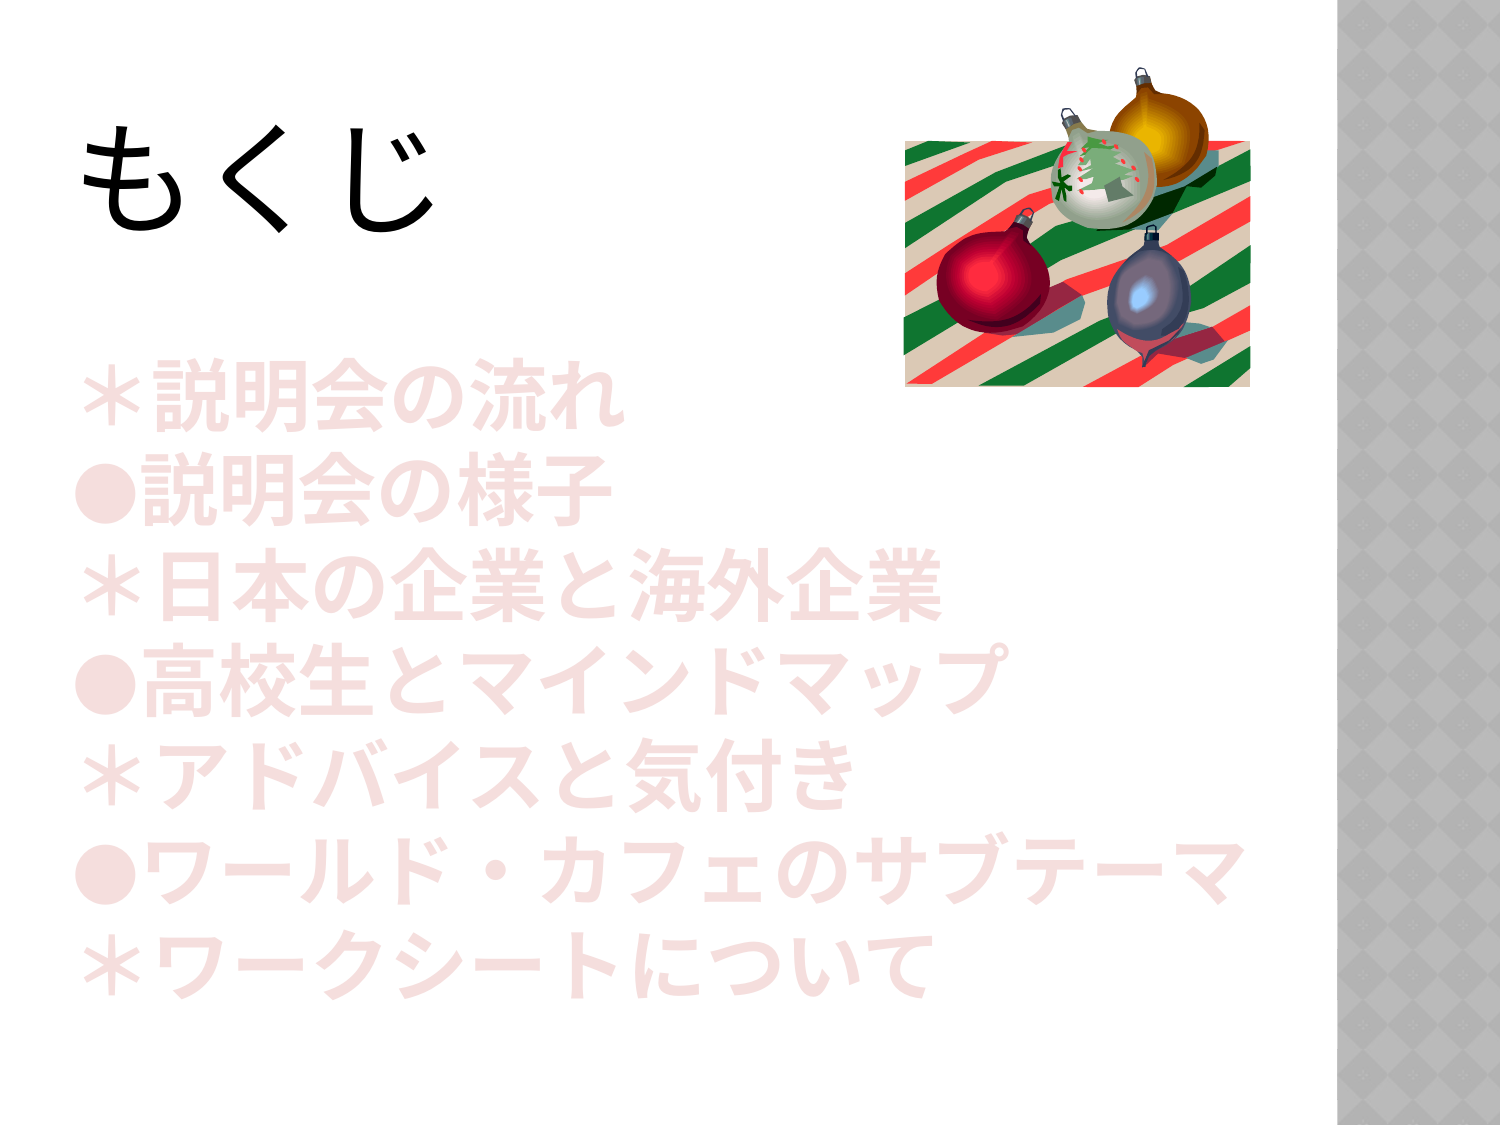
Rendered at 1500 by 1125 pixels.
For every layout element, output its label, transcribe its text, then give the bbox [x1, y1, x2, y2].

picture [903, 65, 1251, 388]
title もくじ ＊説明会の流れ ●説明会の様子 ＊日本の企業と海外企業 ●高校生とマインドマップ ＊アドバイスと気付き ●ワールド・カフェのサブテーマ ＊ワークシートについて [64, 54, 1415, 1012]
